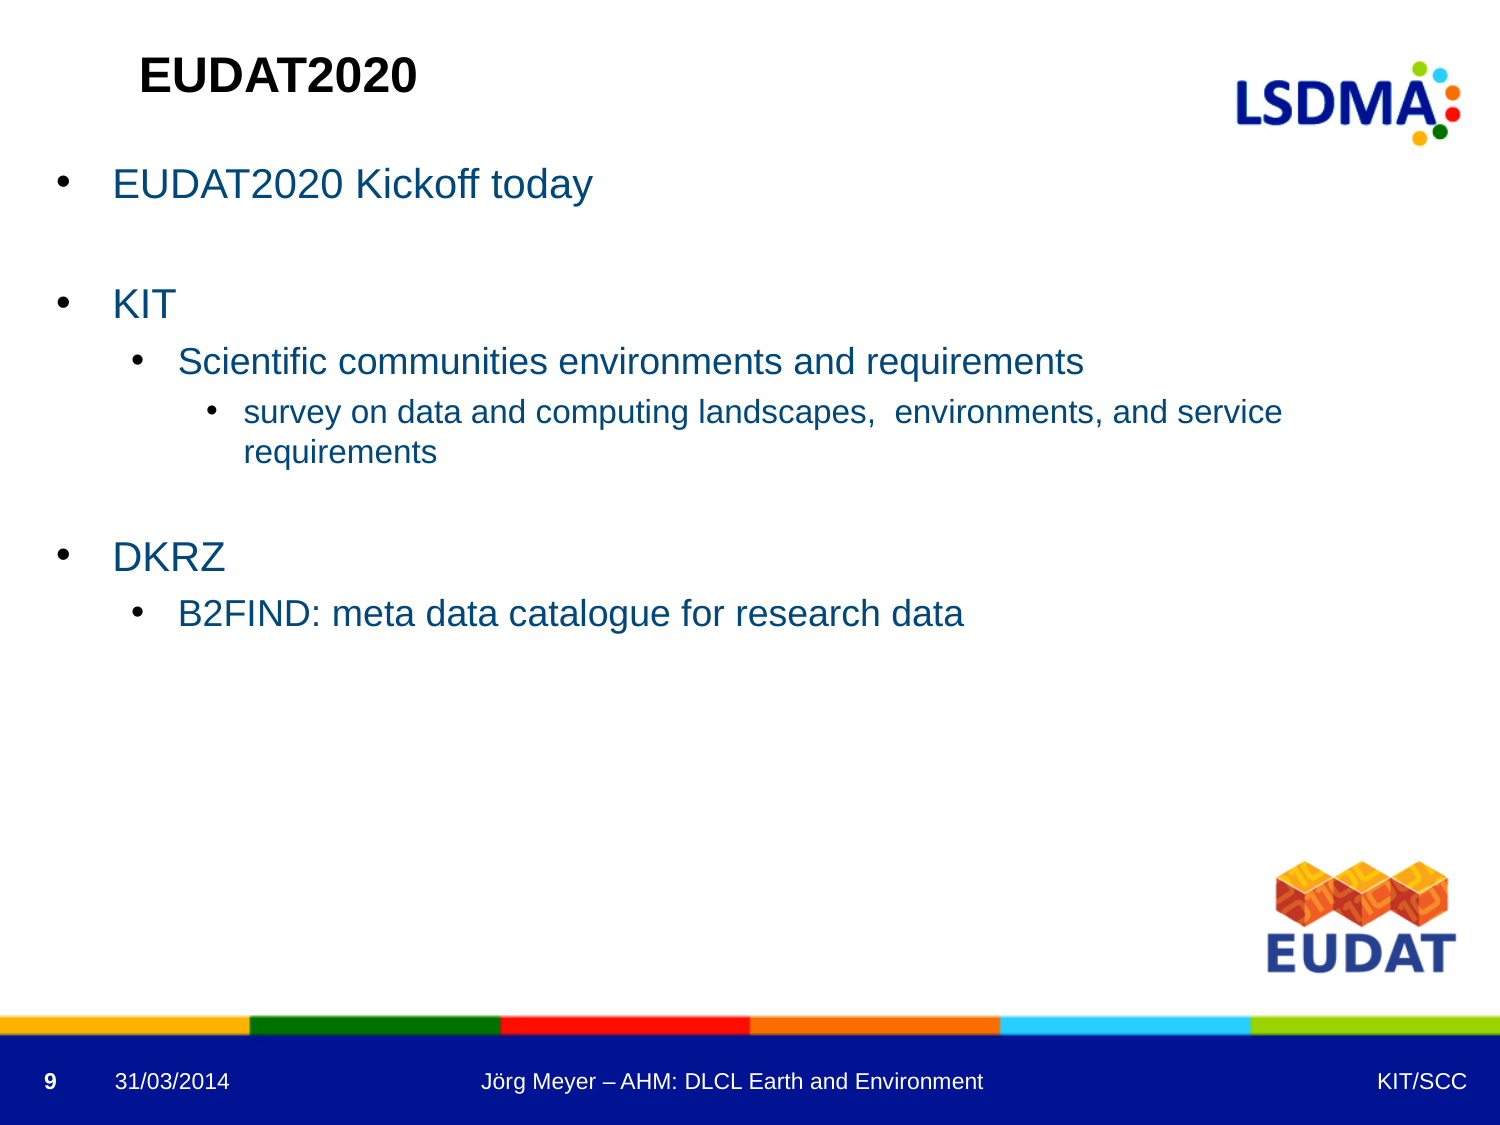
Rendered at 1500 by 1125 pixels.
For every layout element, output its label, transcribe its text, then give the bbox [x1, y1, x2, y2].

text_box EUDAT2020 Kickoff today KIT Scientific communities environments and requirements survey on data and computing landscapes, environments, and service requirements DKRZ B2FIND: meta data catalogue for research data [41, 148, 1317, 976]
picture [0, 0, 1500, 1125]
text_box EUDAT2020 [123, 30, 1353, 114]
